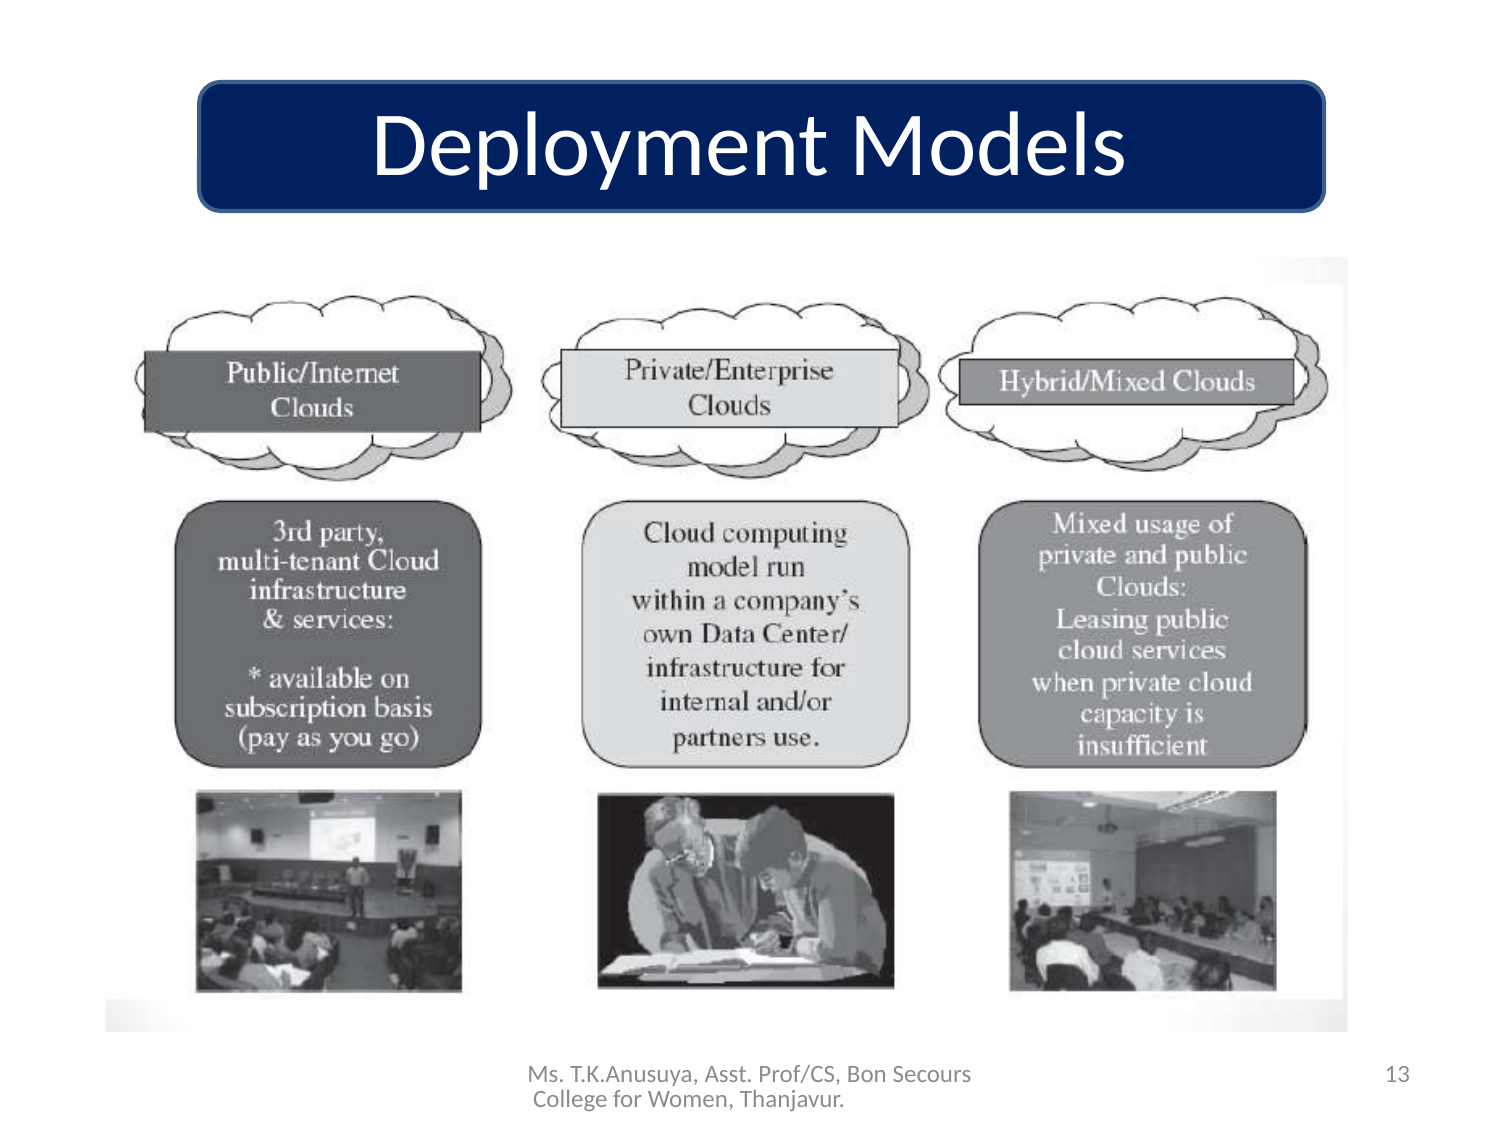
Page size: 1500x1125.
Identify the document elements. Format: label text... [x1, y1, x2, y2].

title Deployment Models [75, 45, 1425, 233]
footer Ms. T.K.Anusuya, Asst. Prof/CS, Bon Secours College for Women, Thanjavur. [512, 1042, 988, 1103]
slide_number 13 [1074, 1042, 1425, 1103]
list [105, 257, 1348, 1032]
